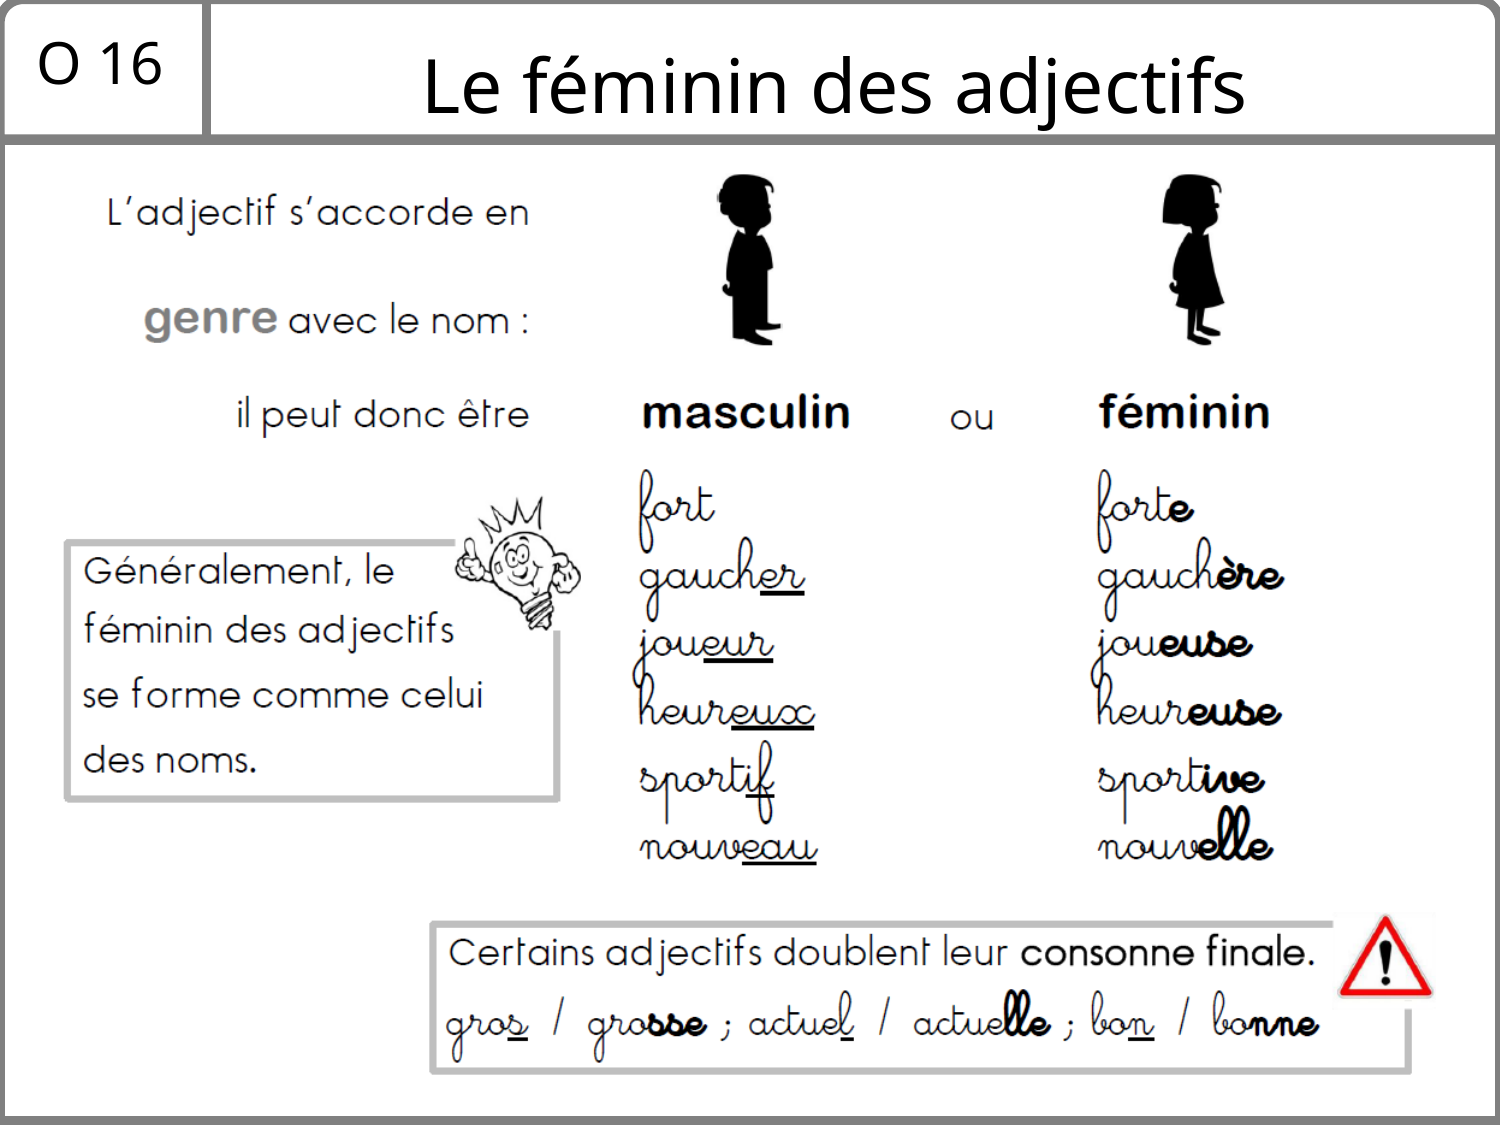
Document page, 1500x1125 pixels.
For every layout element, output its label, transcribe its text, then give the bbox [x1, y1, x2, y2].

text_box Le féminin des adjectifs [218, 30, 1471, 136]
picture [52, 160, 1436, 1076]
text_box O 16 [17, 19, 183, 104]
